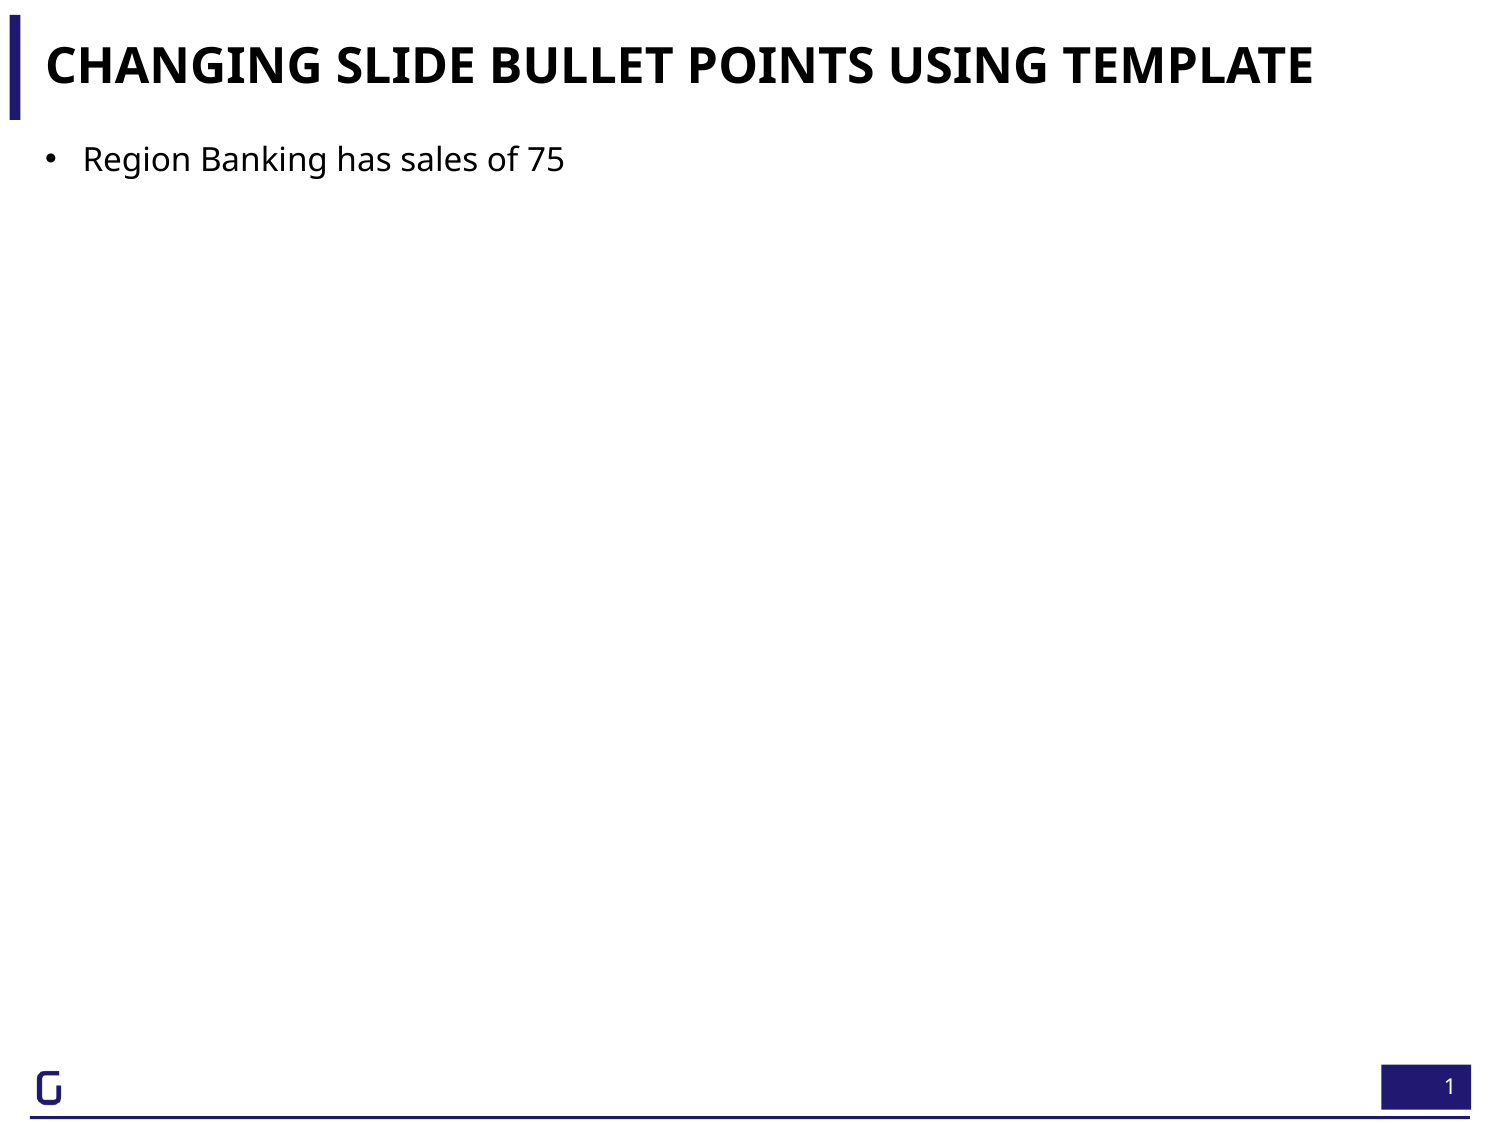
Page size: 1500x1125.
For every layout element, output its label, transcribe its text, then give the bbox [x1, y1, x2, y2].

picture [30, 1064, 67, 1110]
title Changing slide bullet points using template [30, 15, 1470, 120]
list Region Banking has sales of 75 [30, 135, 1470, 1050]
